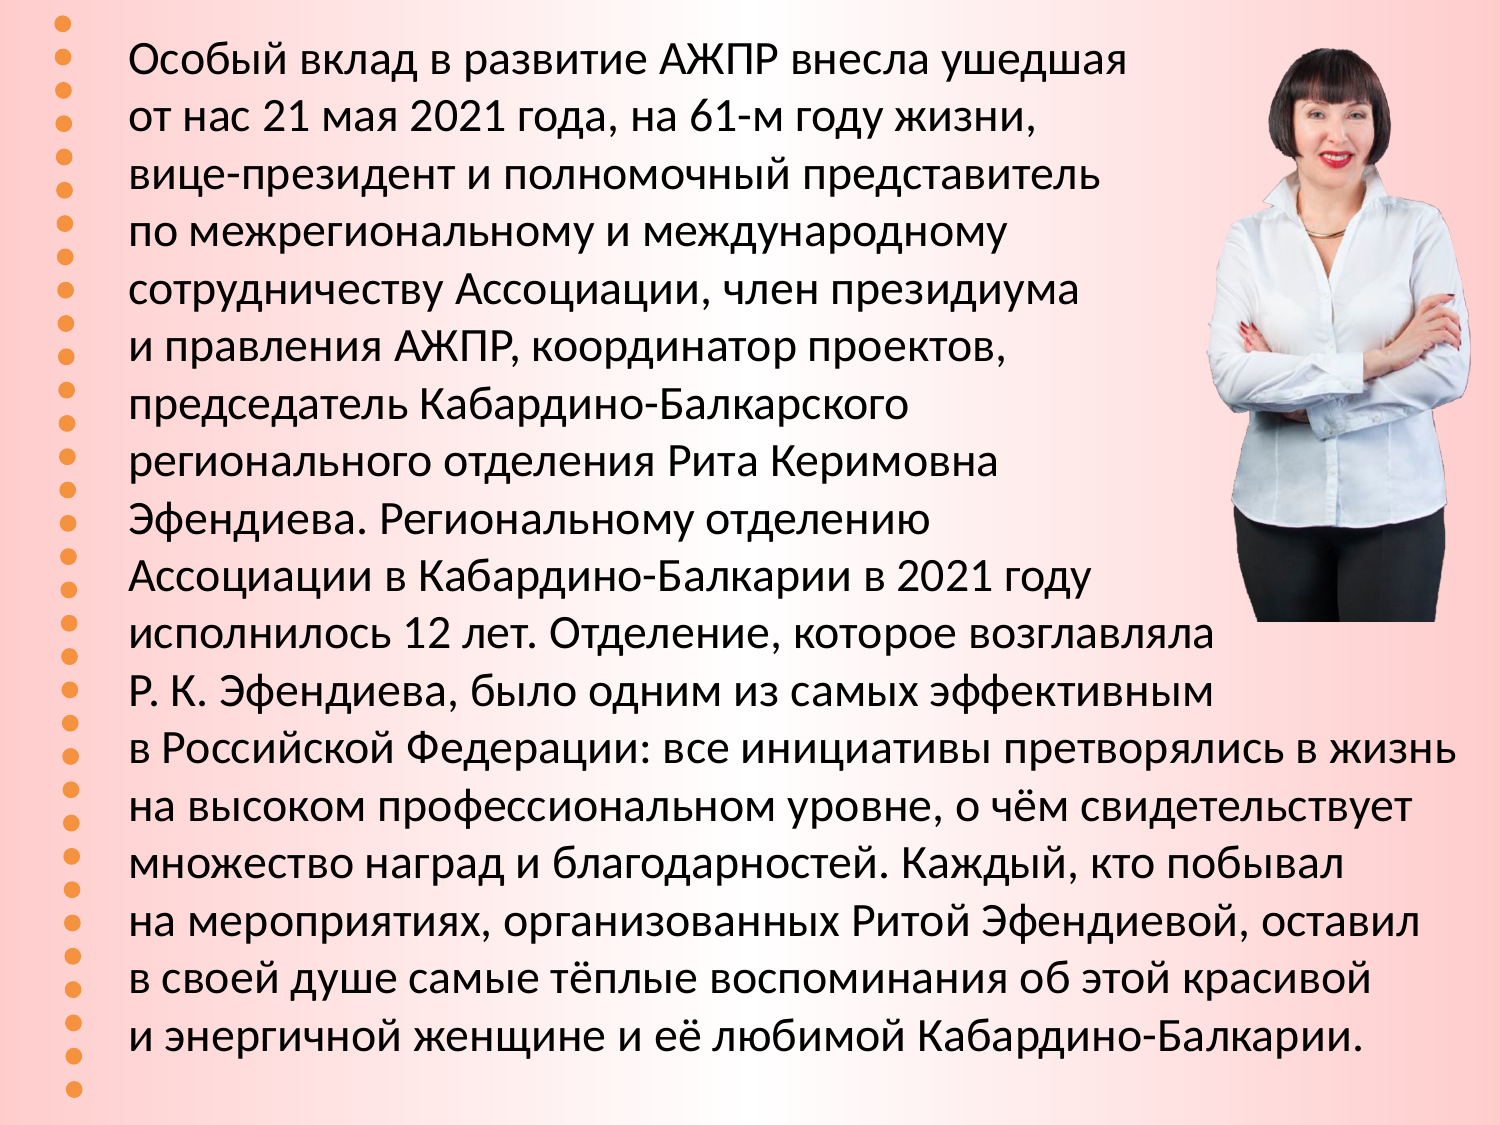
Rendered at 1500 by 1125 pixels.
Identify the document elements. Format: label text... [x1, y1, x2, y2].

text_box Особый вклад в развитие АЖПР внесла ушедшая от нас 21 мая 2021 года, на 61-м году жизни, вице-президент и полномочный представитель по межрегиональному и международному сотрудничеству Ассоциации, член президиума и правления АЖПР, координатор проектов, председатель Кабардино-Балкарского регионального отделения Рита Керимовна Эфендиева. Региональному отделению Ассоциации в Кабардино-Балкарии в 2021 году исполнилось 12 лет. Отделение, которое возглавляла Р. К. Эфендиева, было одним из самых эффективным в Российской Федерации: все инициативы претворялись в жизнь на высоком профессиональном уровне, о чём свидетельствует множество наград и благодарностей. Каждый, кто побывал на мероприятиях, организованных Ритой Эфендиевой, оставил в своей душе самые тёплые воспоминания об этой красивой и энергичной женщине и её любимой Кабардино-Балкарии. [113, 19, 1500, 634]
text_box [62, 23, 75, 1123]
picture [1195, 42, 1483, 622]
